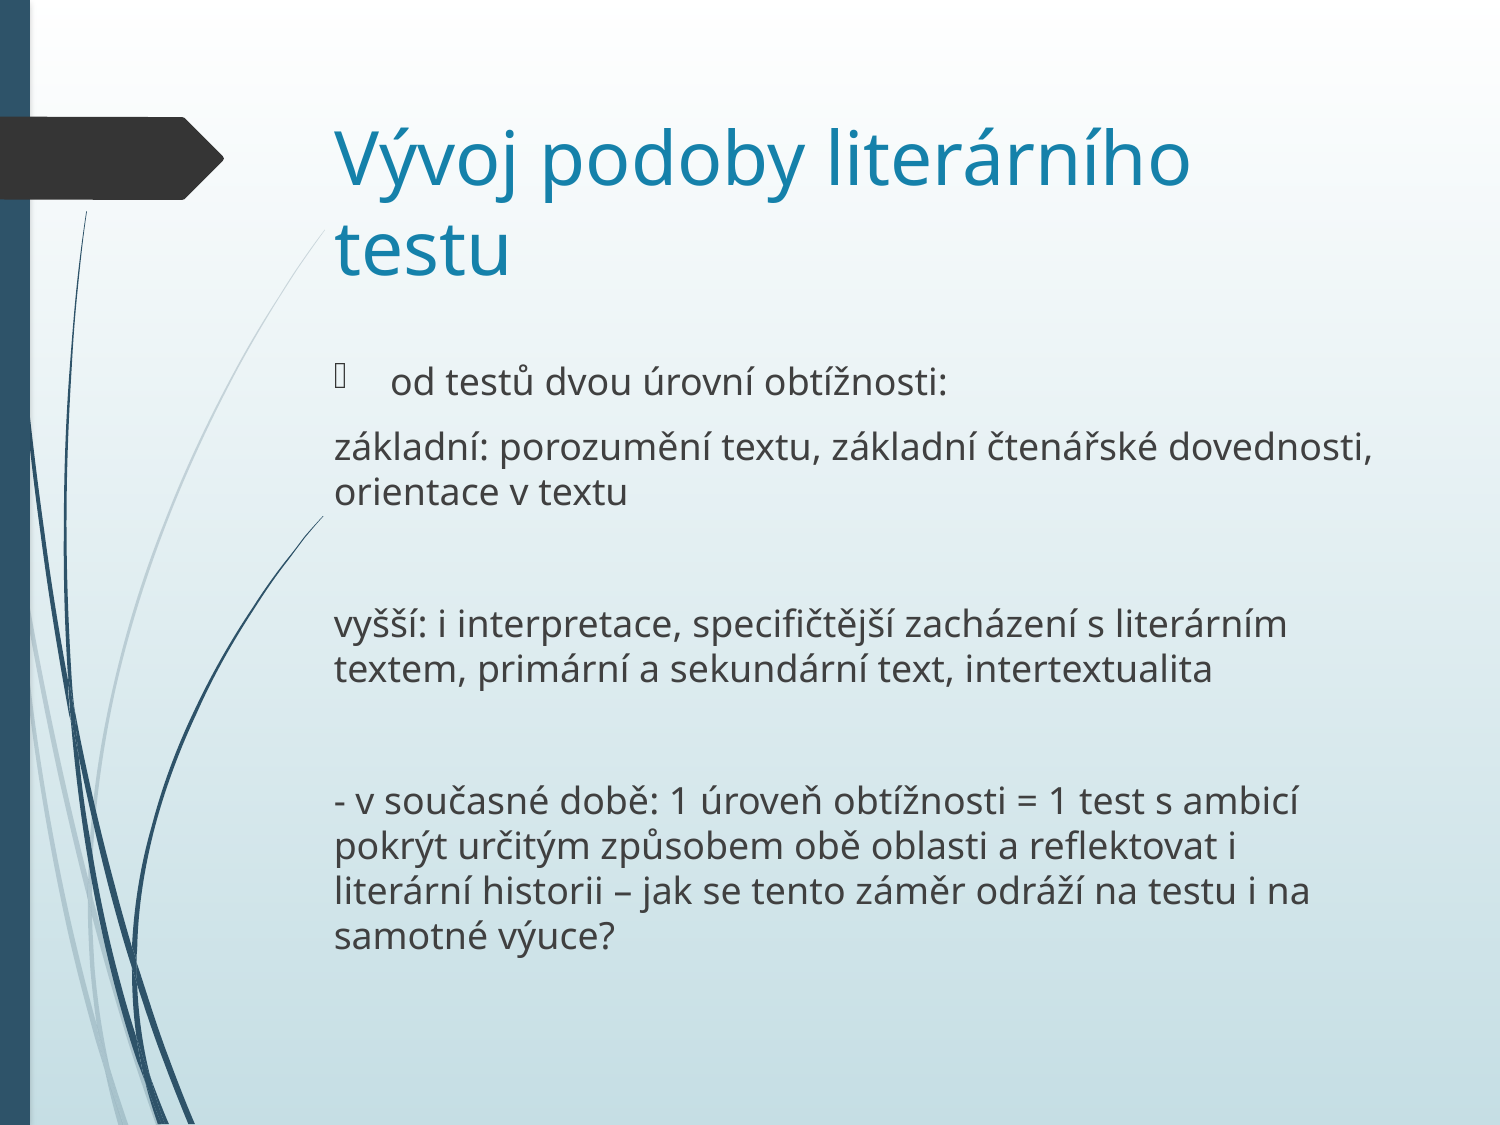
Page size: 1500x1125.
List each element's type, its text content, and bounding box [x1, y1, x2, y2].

title Vývoj podoby literárního testu [319, 102, 1400, 313]
list od testů dvou úrovní obtížnosti: základní: porozumění textu, základní čtenářské dovednosti, orientace v textu vyšší: i interpretace, specifičtější zacházení s literárním textem, primární a sekundární text, intertextualita - v současné době: 1 úroveň obtížnosti = 1 test s ambicí pokrýt určitým způsobem obě oblasti a reflektovat i literární historii – jak se tento záměr odráží na testu i na samotné výuce? [318, 350, 1400, 970]
